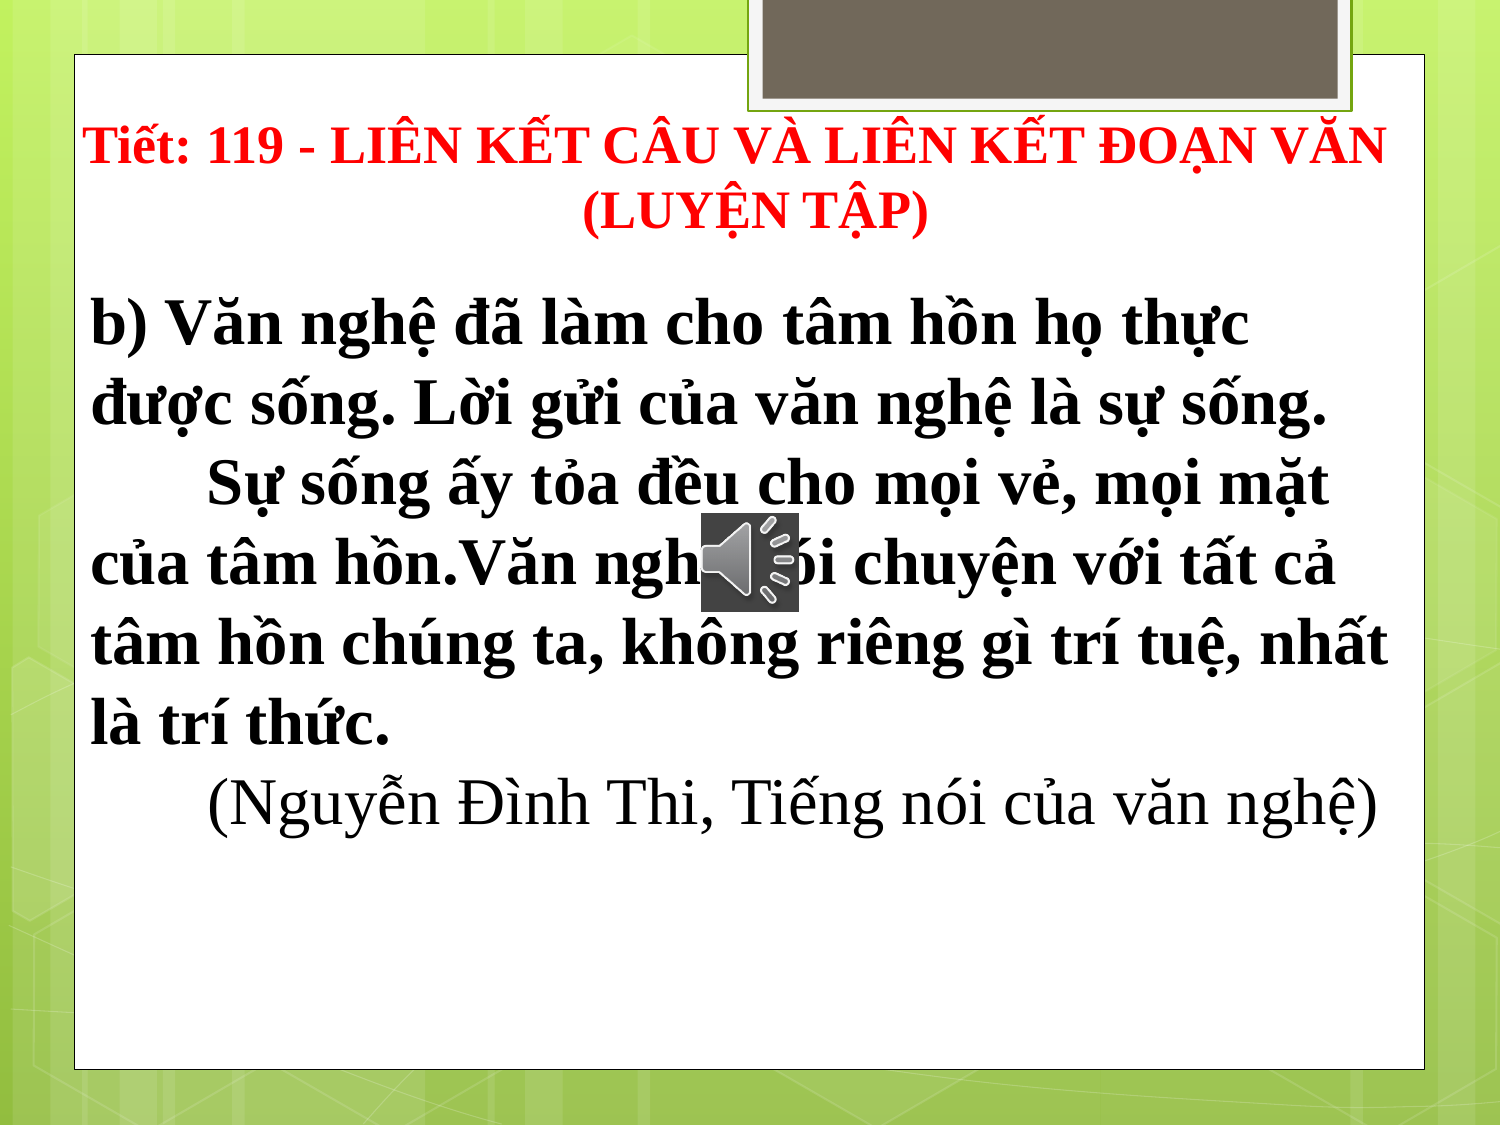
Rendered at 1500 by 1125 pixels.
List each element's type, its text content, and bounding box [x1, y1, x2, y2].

title b) Văn nghệ đã làm cho tâm hồn họ thực được sống. Lời gửi của văn nghệ là sự sống. Sự sống ấy tỏa đều cho mọi vẻ, mọi mặt của tâm hồn.Văn nghệ nói chuyện với tất cả tâm hồn chúng ta, không riêng gì trí tuệ, nhất là trí thức. (Nguyễn Đình Thi, Tiếng nói của văn nghệ) [75, 247, 1425, 925]
picture [699, 512, 801, 613]
text_box Tiết: 119 - LIÊN KẾT CÂU VÀ LIÊN KẾT ĐOẠN VĂN (LUYỆN TẬP) [37, 102, 1475, 247]
